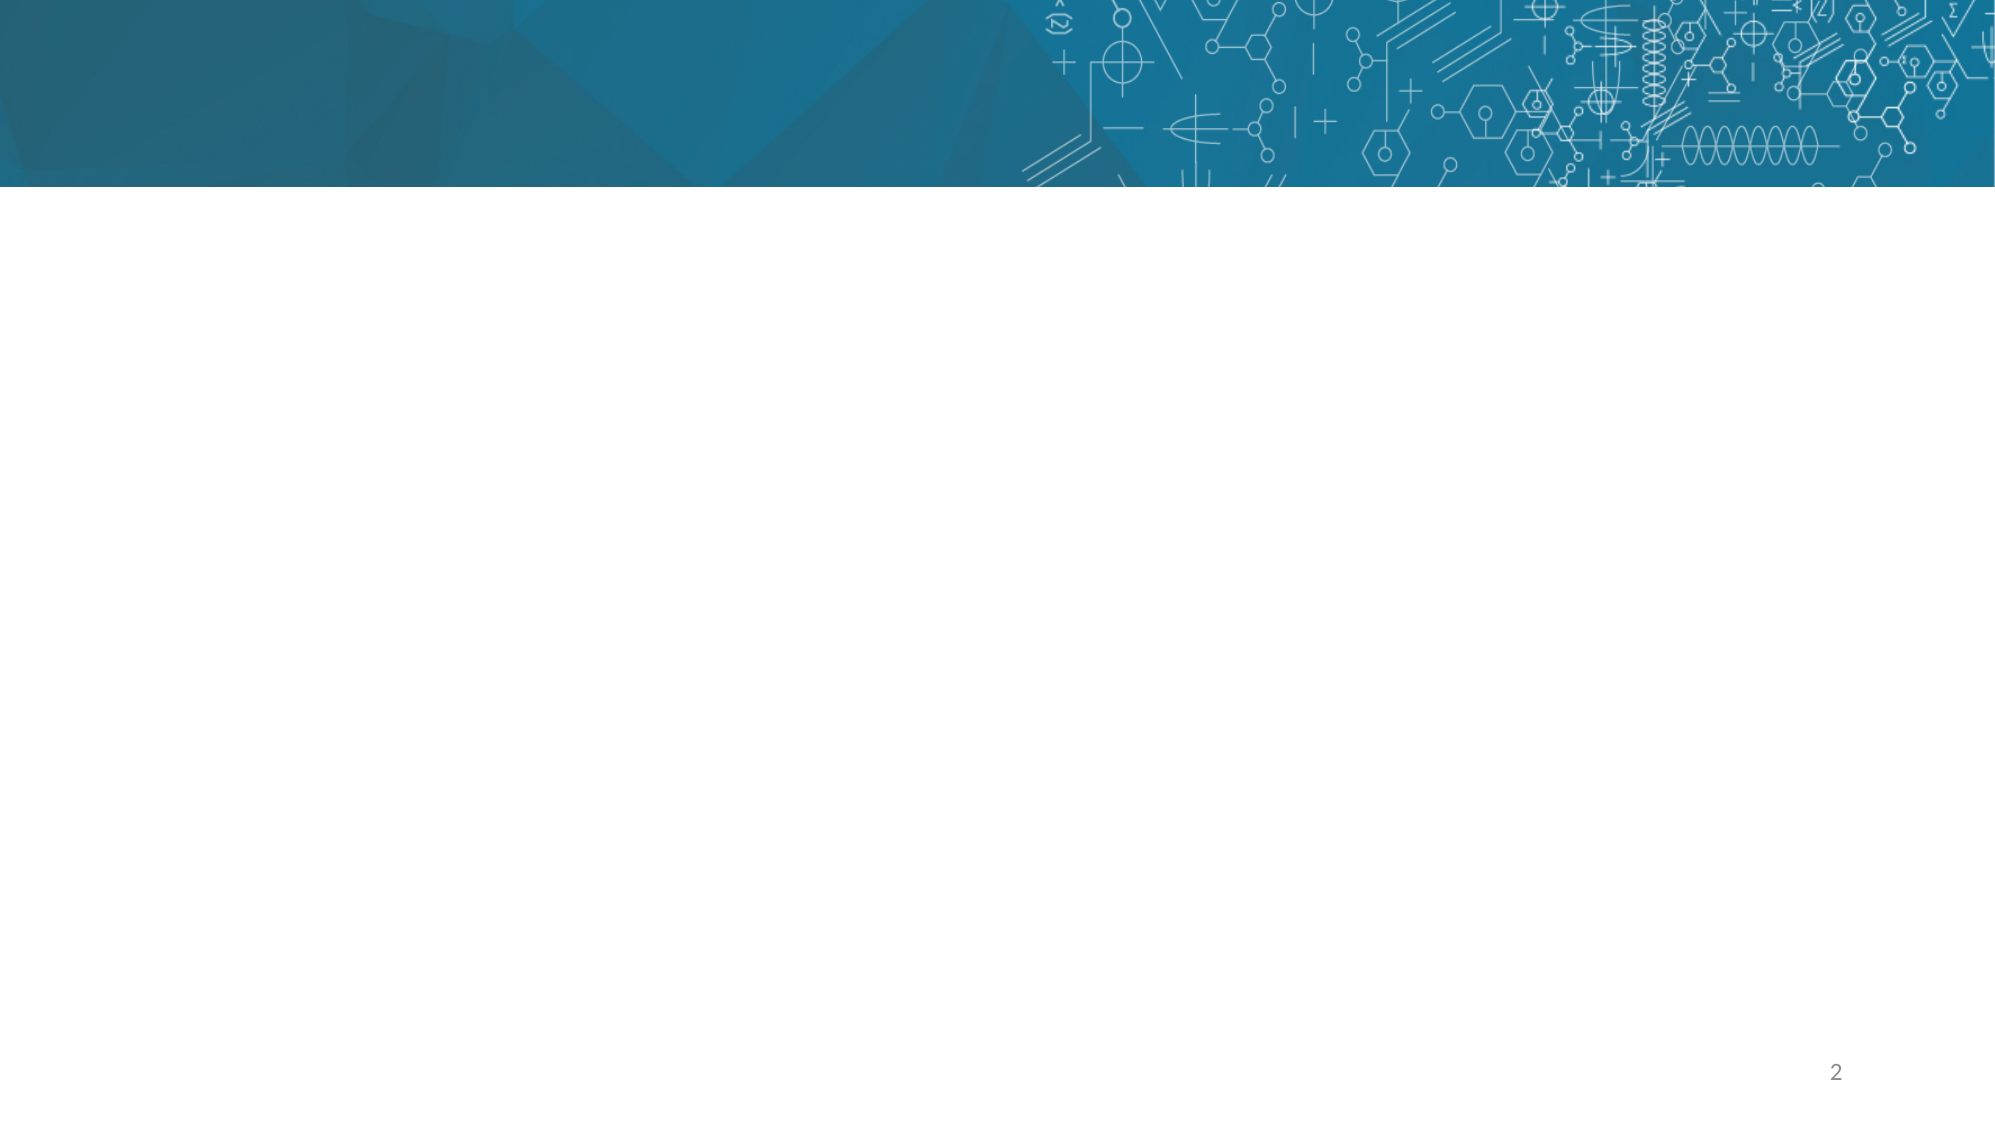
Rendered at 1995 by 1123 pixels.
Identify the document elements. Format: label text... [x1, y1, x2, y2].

picture [0, 0, 1995, 187]
slide_number 1 [1408, 1040, 1858, 1100]
